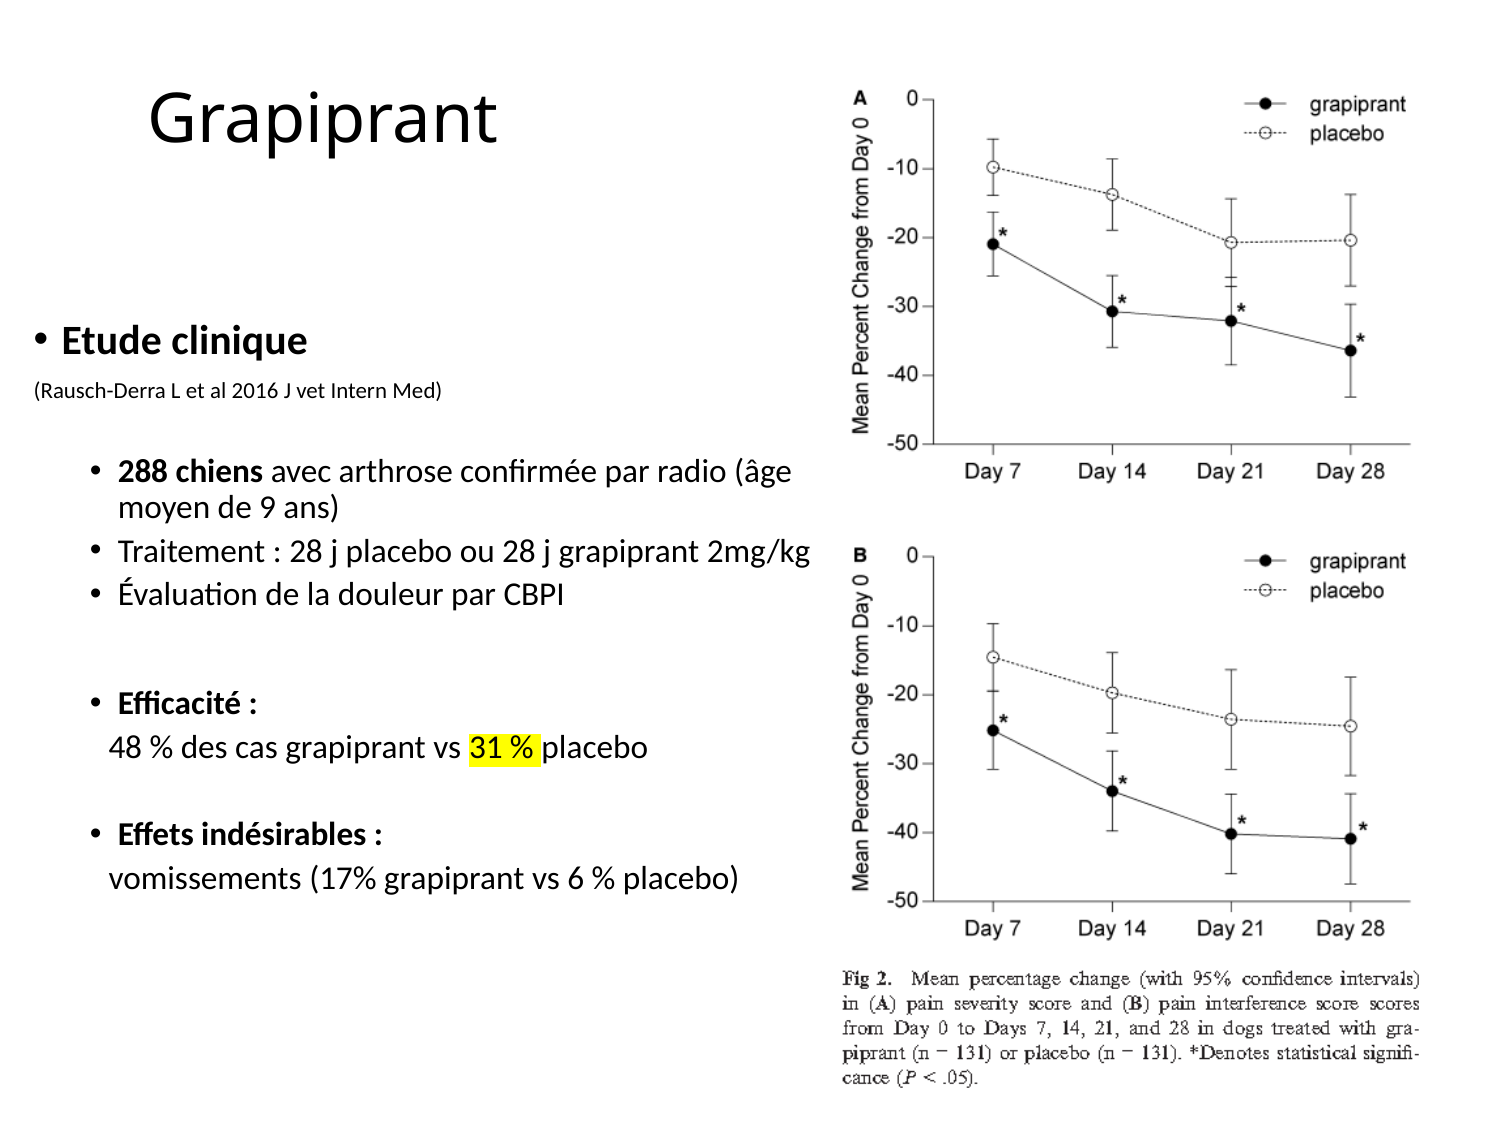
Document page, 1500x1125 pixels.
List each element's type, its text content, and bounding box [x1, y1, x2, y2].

title Grapiprant [132, 59, 798, 181]
list Etude clinique (Rausch-Derra L et al 2016 J vet Intern Med) 288 chiens avec arthrose confirmée par radio (âge moyen de 9 ans) Traitement : 28 j placebo ou 28 j grapiprant 2mg/kg Évaluation de la douleur par CBPI Efficacité : 48 % des cas grapiprant vs 31 % placebo Effets indésirables : vomissements (17% grapiprant vs 6 % placebo) [18, 310, 835, 932]
picture [835, 49, 1465, 1099]
